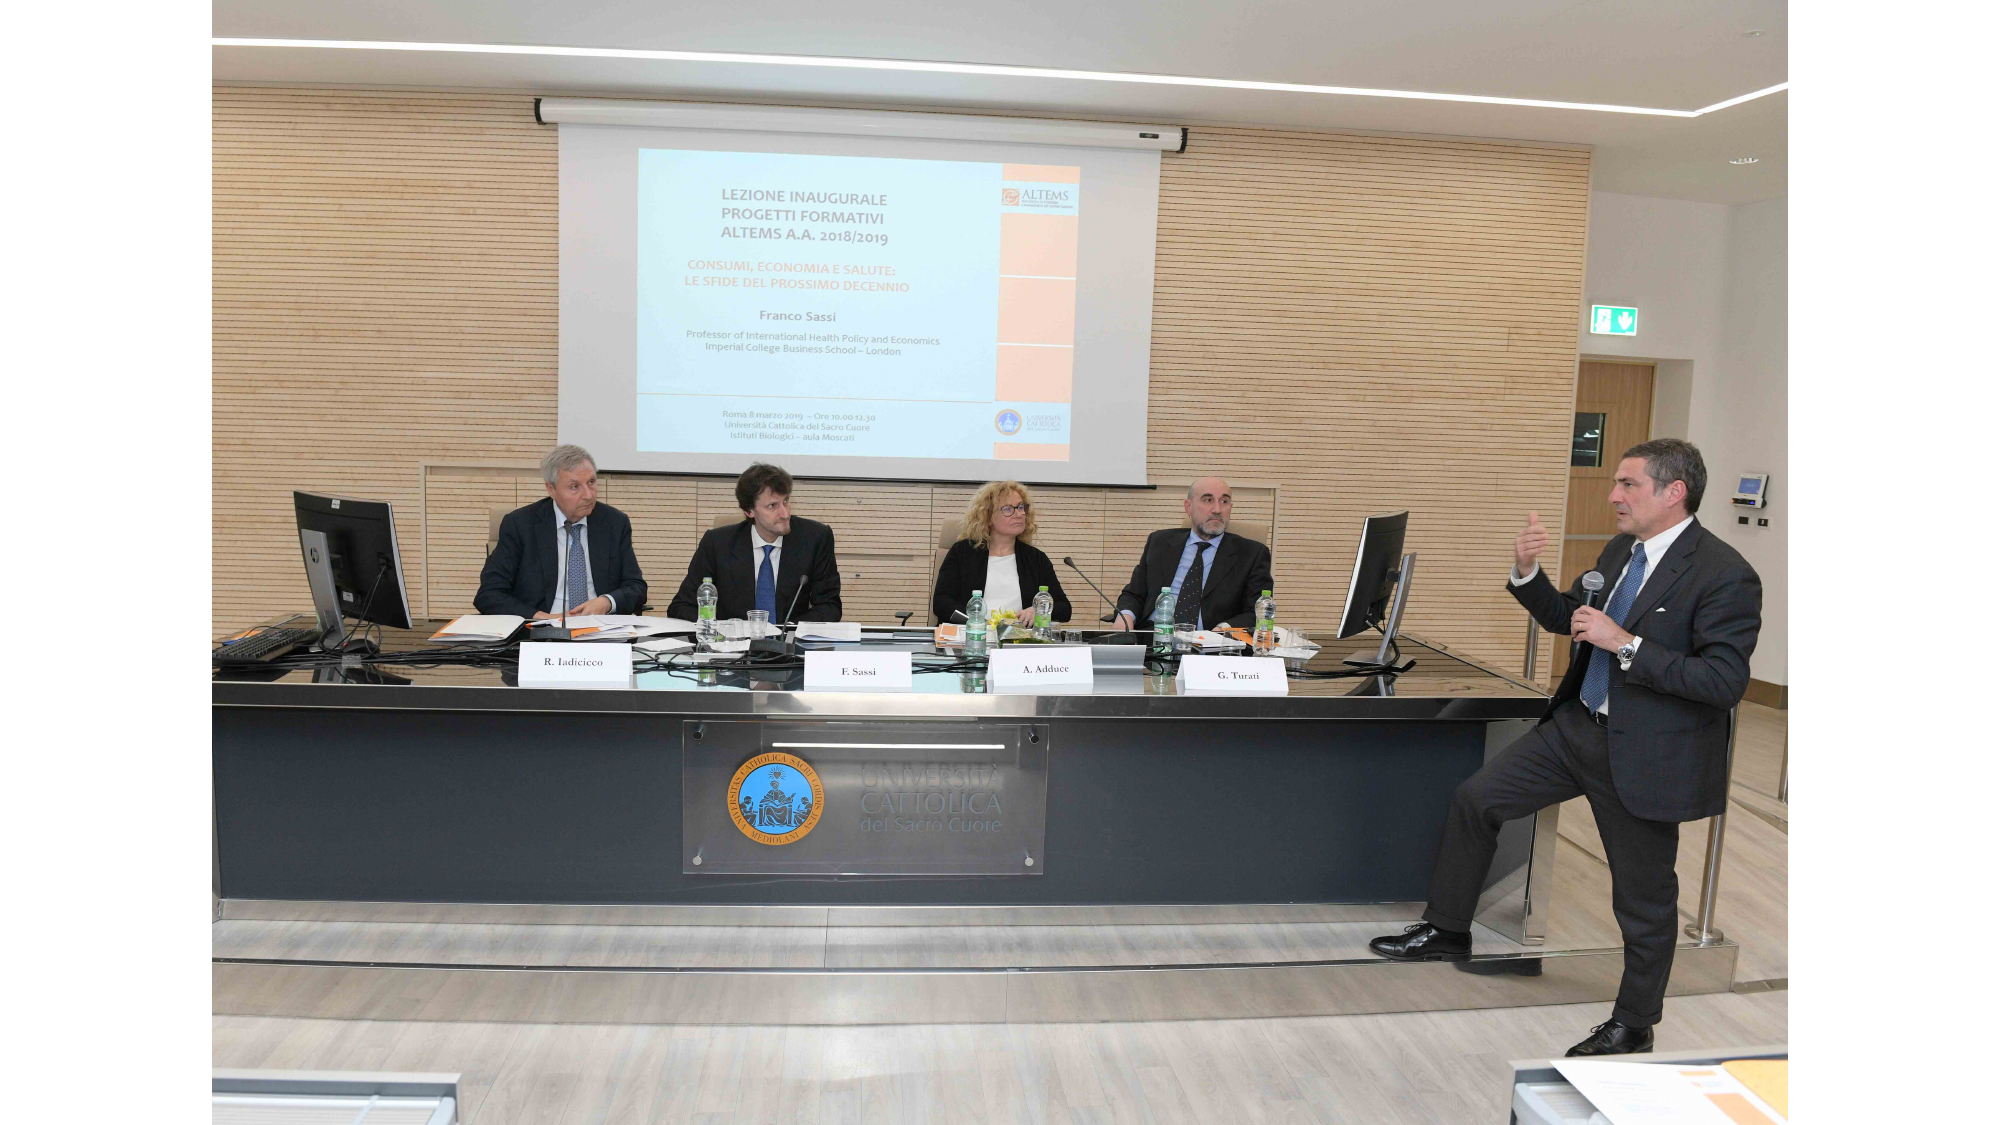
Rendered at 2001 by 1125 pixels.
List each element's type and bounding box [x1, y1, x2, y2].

picture [212, 0, 1788, 1125]
